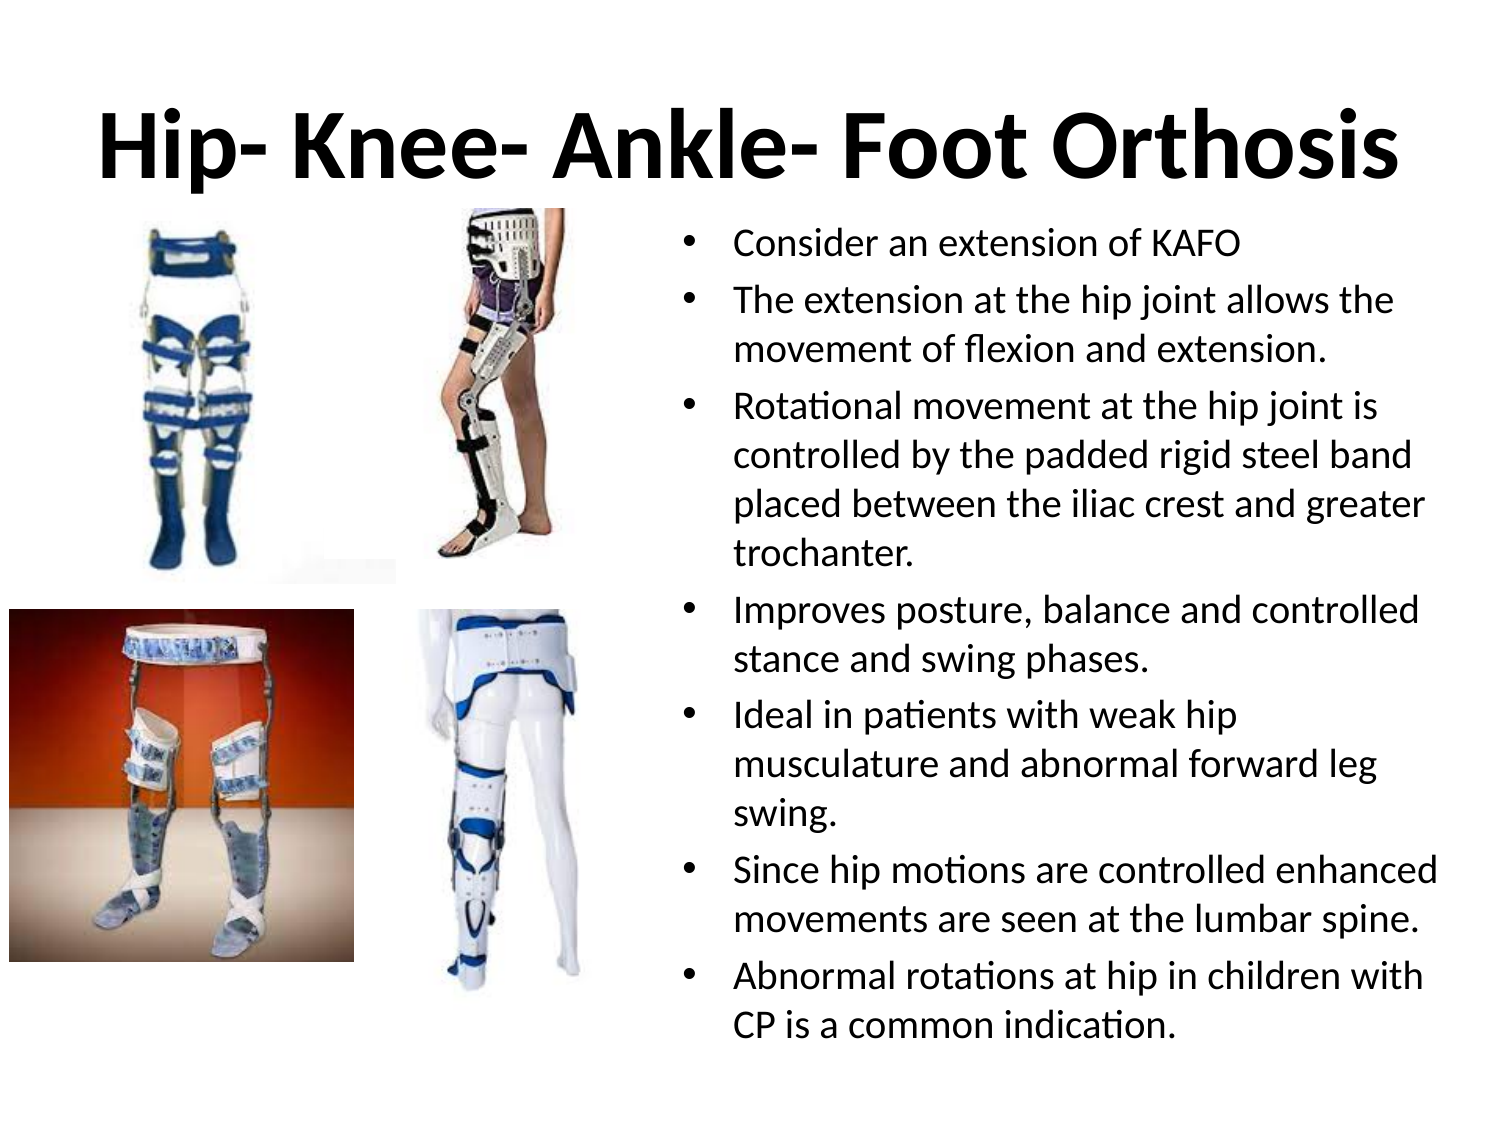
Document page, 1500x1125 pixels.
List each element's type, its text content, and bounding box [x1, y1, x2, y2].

list Consider an extension of KAFO The extension at the hip joint allows the movement of flexion and extension. Rotational movement at the hip joint is controlled by the padded rigid steel band placed between the iliac crest and greater trochanter. Improves posture, balance and controlled stance and swing phases. Ideal in patients with weak hip musculature and abnormal forward leg swing. Since hip motions are controlled enhanced movements are seen at the lumbar spine. Abnormal rotations at hip in children with CP is a common indication. [667, 208, 1459, 1083]
picture [9, 609, 663, 1010]
title Hip- Knee- Ankle- Foot Orthosis [75, 45, 1425, 208]
picture [4, 207, 675, 584]
